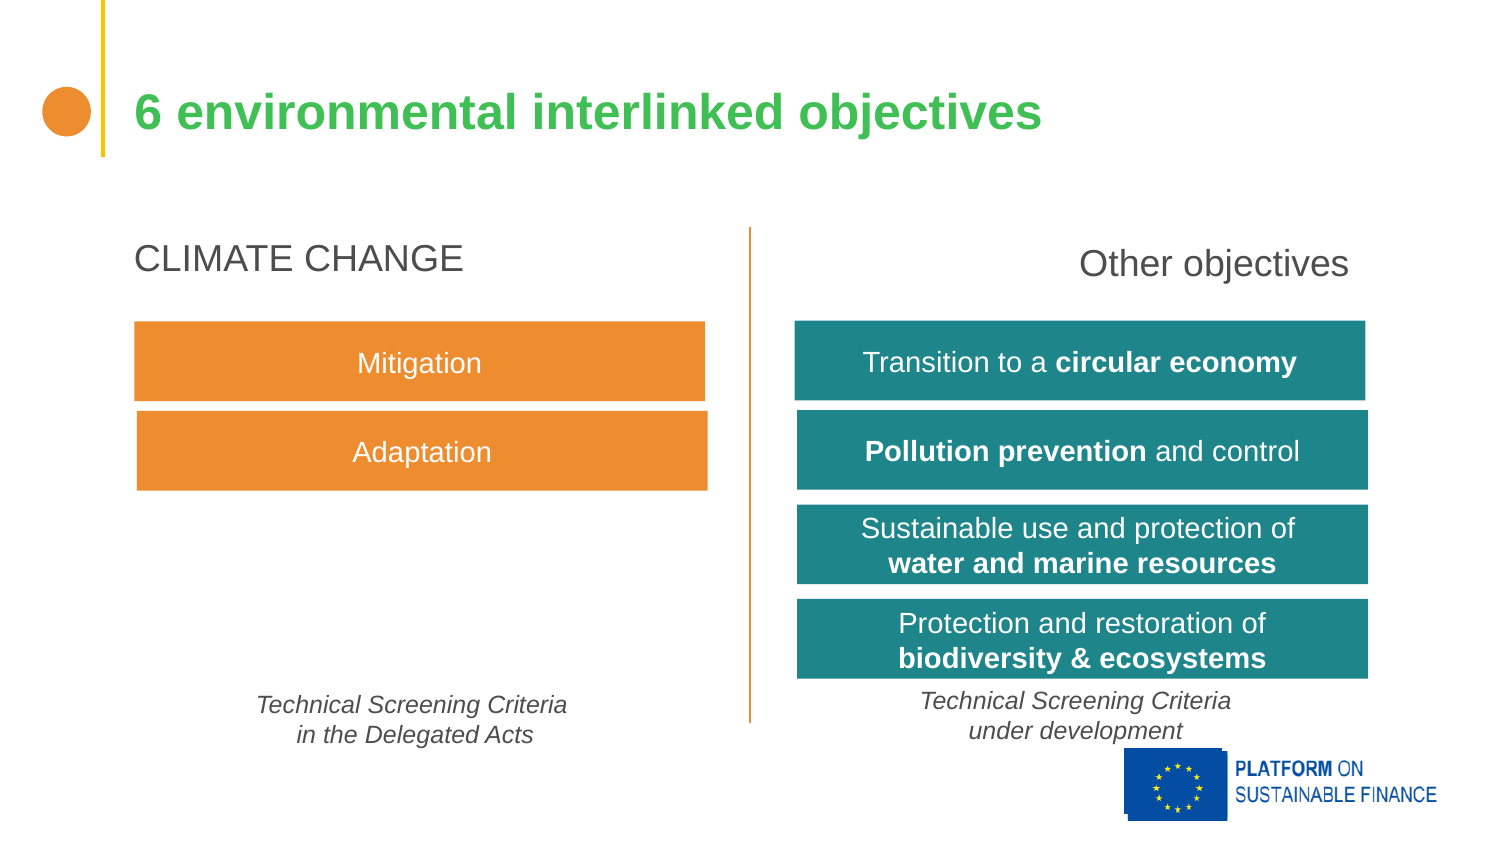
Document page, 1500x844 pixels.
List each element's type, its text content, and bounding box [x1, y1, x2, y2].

text_box Protection and restoration of biodiversity & ecosystems [796, 598, 1369, 680]
picture [1185, 765, 1200, 780]
text_box Mitigation [133, 320, 706, 402]
list Other objectives [928, 230, 1500, 322]
text_box Transition to a circular economy [794, 320, 1367, 401]
picture [1155, 794, 1171, 810]
picture [1174, 762, 1181, 769]
list CLIMATE CHANGE [13, 226, 585, 318]
text_box Technical Screening Criteria under development [786, 676, 1366, 752]
picture [1195, 784, 1203, 791]
text_box Sustainable use and protection of water and marine resources [796, 503, 1369, 585]
text_box Pollution prevention and control [796, 409, 1369, 491]
picture [1152, 784, 1160, 791]
picture [1185, 794, 1200, 810]
picture [1155, 765, 1171, 780]
title 6 environmental interlinked objectives [119, 43, 1341, 141]
text_box Technical Screening Criteria in the Delegated Acts [125, 681, 706, 757]
picture [1174, 805, 1181, 813]
text_box Adaptation [136, 410, 709, 492]
